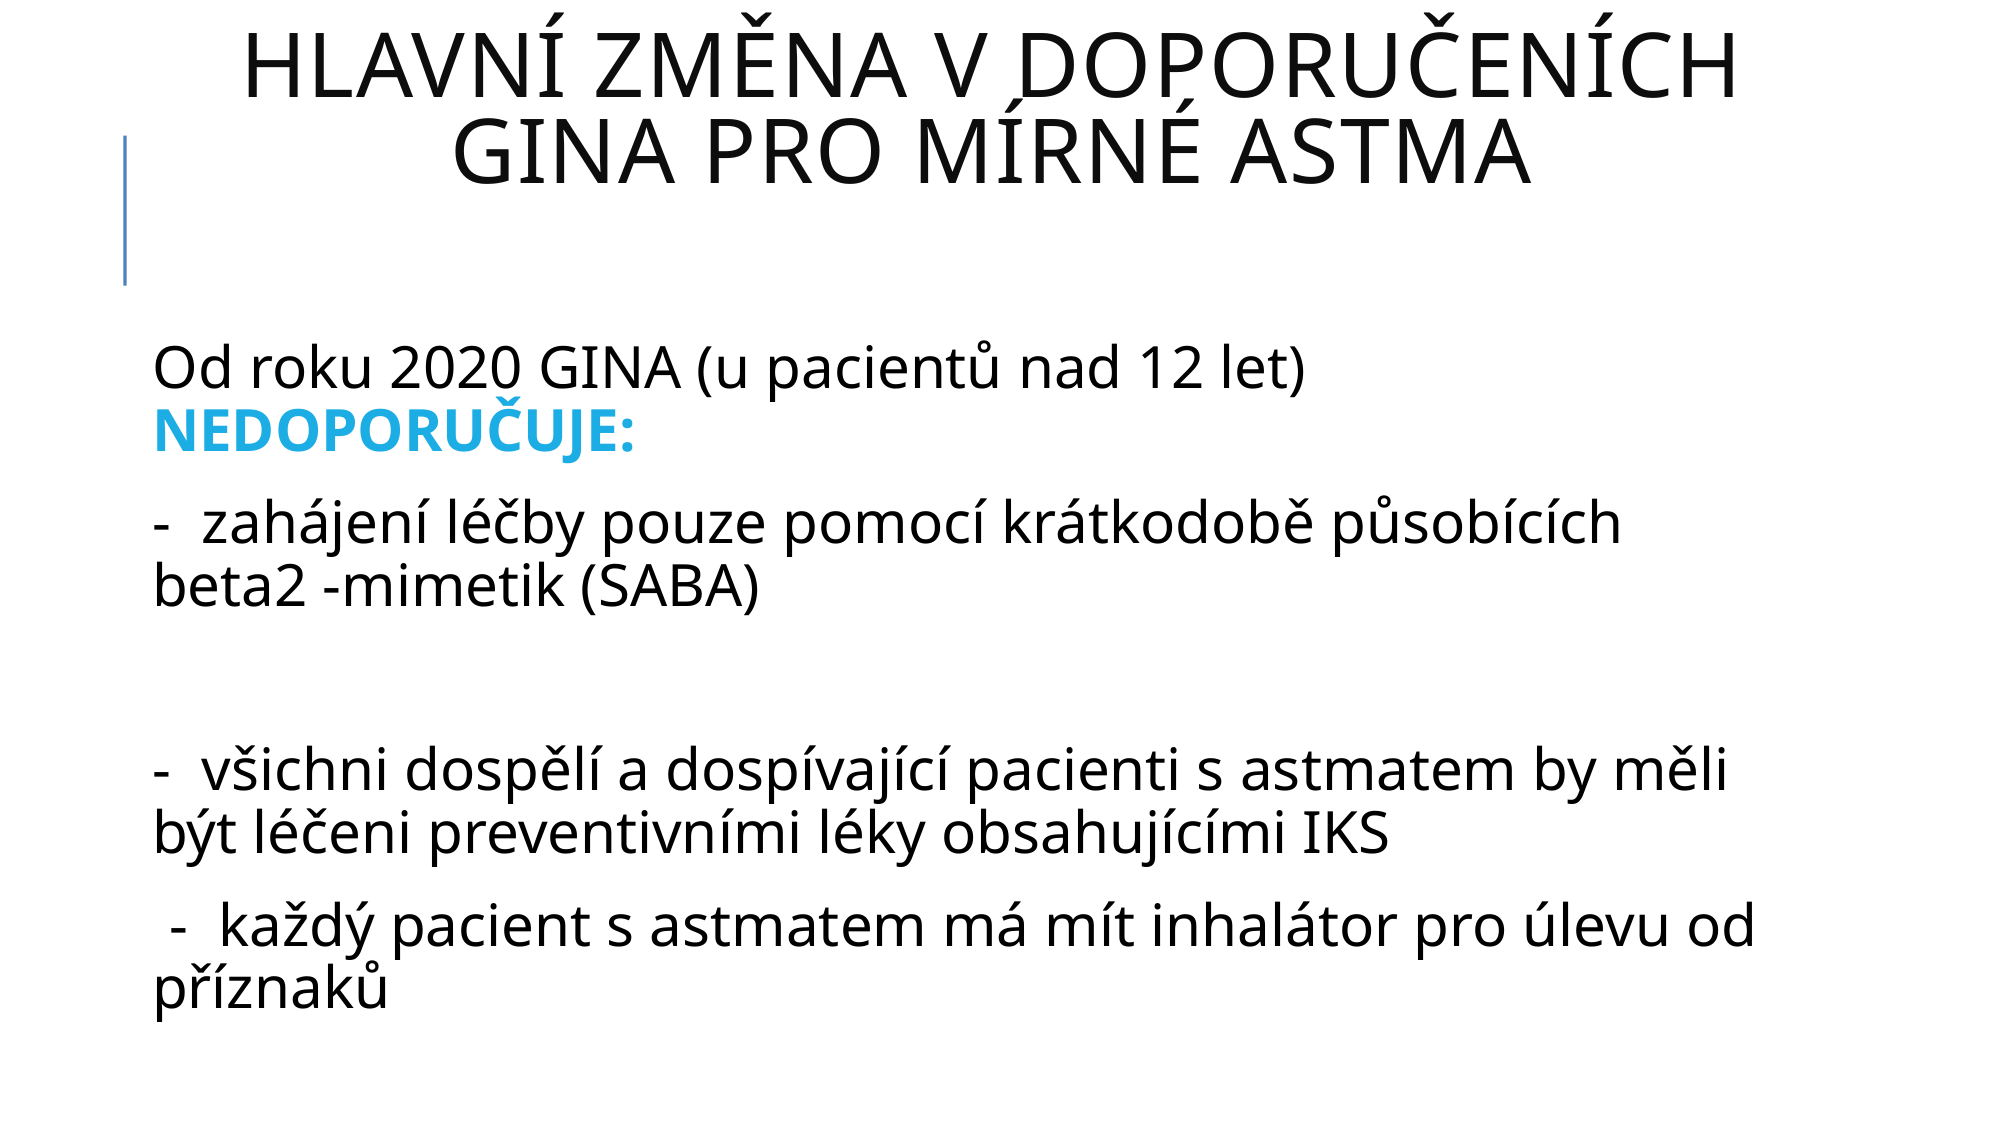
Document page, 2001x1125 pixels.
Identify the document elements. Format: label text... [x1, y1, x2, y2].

text_box Hlavní změna v doporučeních GINA pro mírné astma [129, 19, 1856, 318]
text_box Od roku 2020 GINA (u pacientů nad 12 let) NEDOPORUČUJE: - zahájení léčby pouze pomocí krátkodobě působících beta2 -mimetik (SABA) - všichni dospělí a dospívající pacienti s astmatem by měli být léčeni preventivními léky obsahujícími IKS - každý pacient s astmatem má mít inhalátor pro úlevu od příznaků [129, 330, 1777, 1049]
